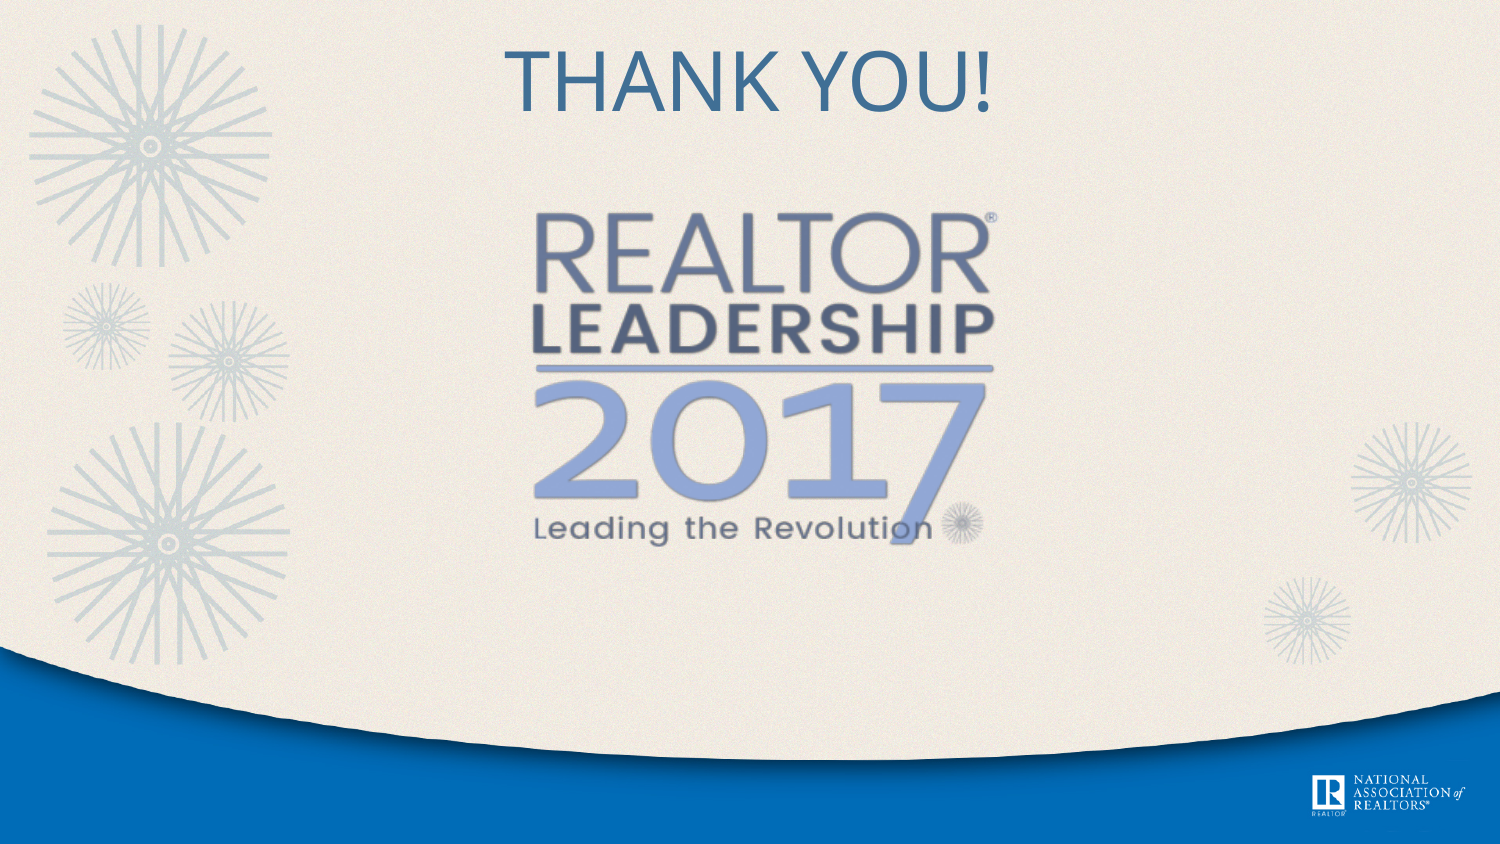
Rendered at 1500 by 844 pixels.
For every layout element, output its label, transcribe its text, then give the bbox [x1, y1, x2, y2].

picture [0, 0, 1500, 844]
title Thank You! [75, 9, 1425, 150]
